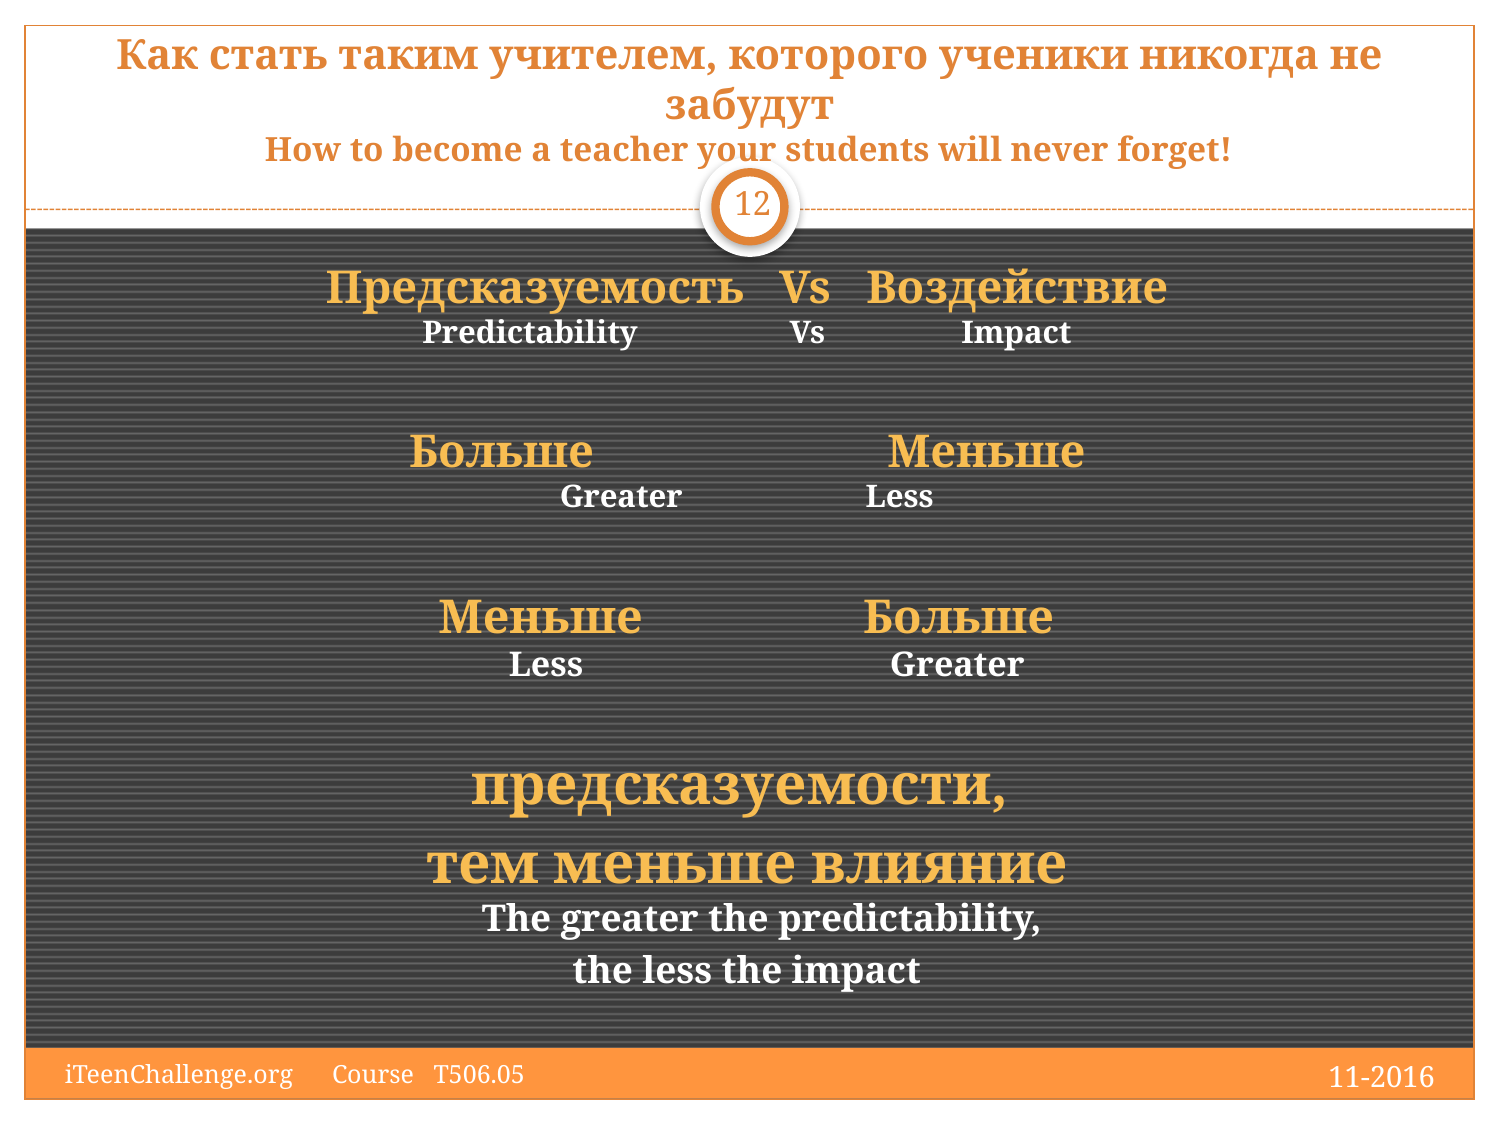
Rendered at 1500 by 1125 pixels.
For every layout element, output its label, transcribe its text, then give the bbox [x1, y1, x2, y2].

footer iTeenChallenge.org Course T506.05 [50, 1051, 638, 1112]
slide_number 12 [715, 168, 791, 241]
slide_number 11-2016 [950, 1050, 1450, 1111]
title Как стать таким учителем, которого ученики никогда не забудут How to become a teacher your students will never forget! [49, 12, 1450, 175]
list Предсказуемость Vs Воздействие Predictability Vs Impact Больше Меньше Greater Less Меньше Больше Less Greater предсказуемости, тем меньше влияние The greater the predictability, the less the impact [49, 250, 1445, 1001]
